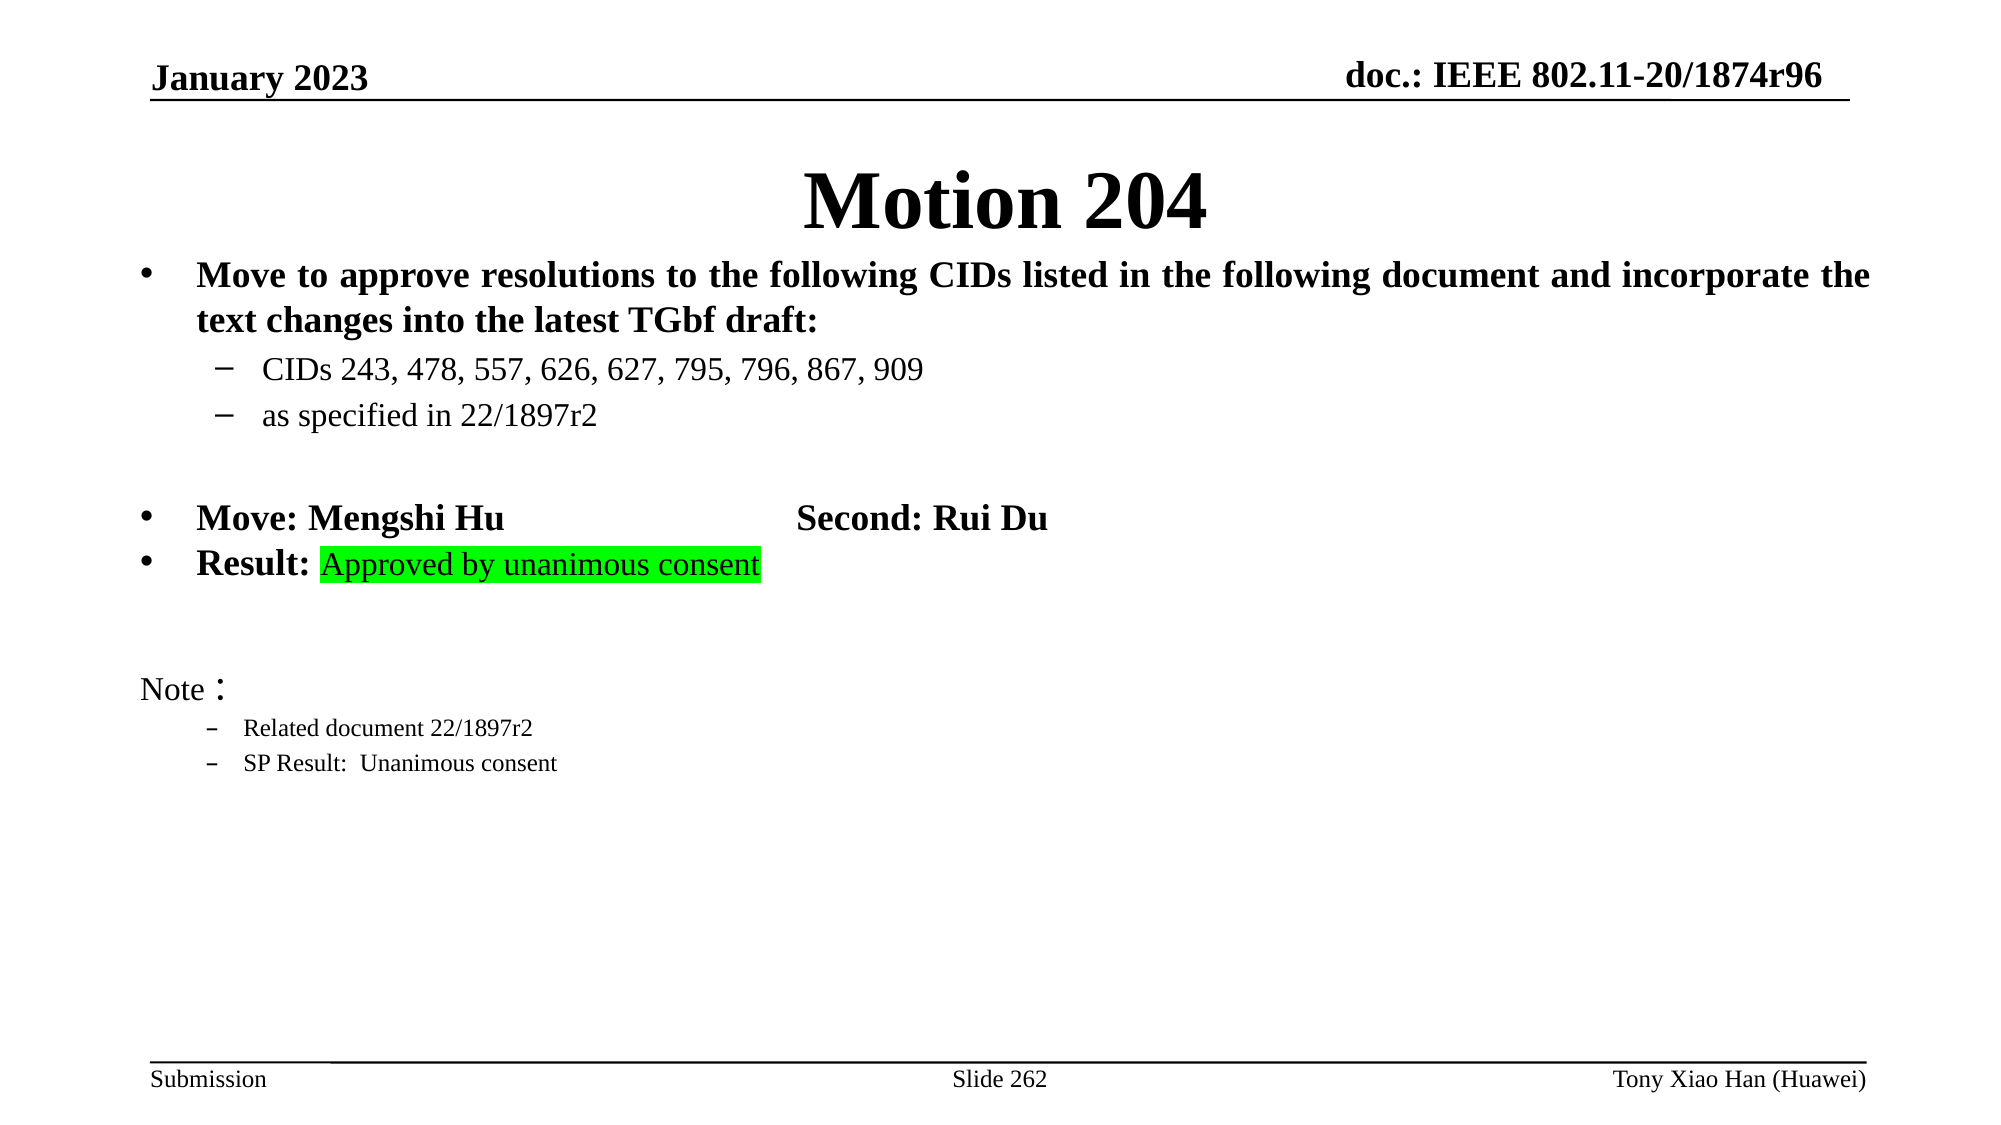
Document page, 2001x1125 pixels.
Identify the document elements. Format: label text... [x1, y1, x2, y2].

text_box Motion 204 [368, 137, 1644, 212]
text_box Move to approve resolutions to the following CIDs listed in the following document and incorporate the text changes into the latest TGbf draft: CIDs 243, 478, 557, 626, 627, 795, 796, 867, 909 as specified in 22/1897r2 Move: Mengshi Hu Second: Rui Du Result: Approved by unanimous consent Note： Related document 22/1897r2 SP Result: Unanimous consent [125, 212, 1888, 900]
